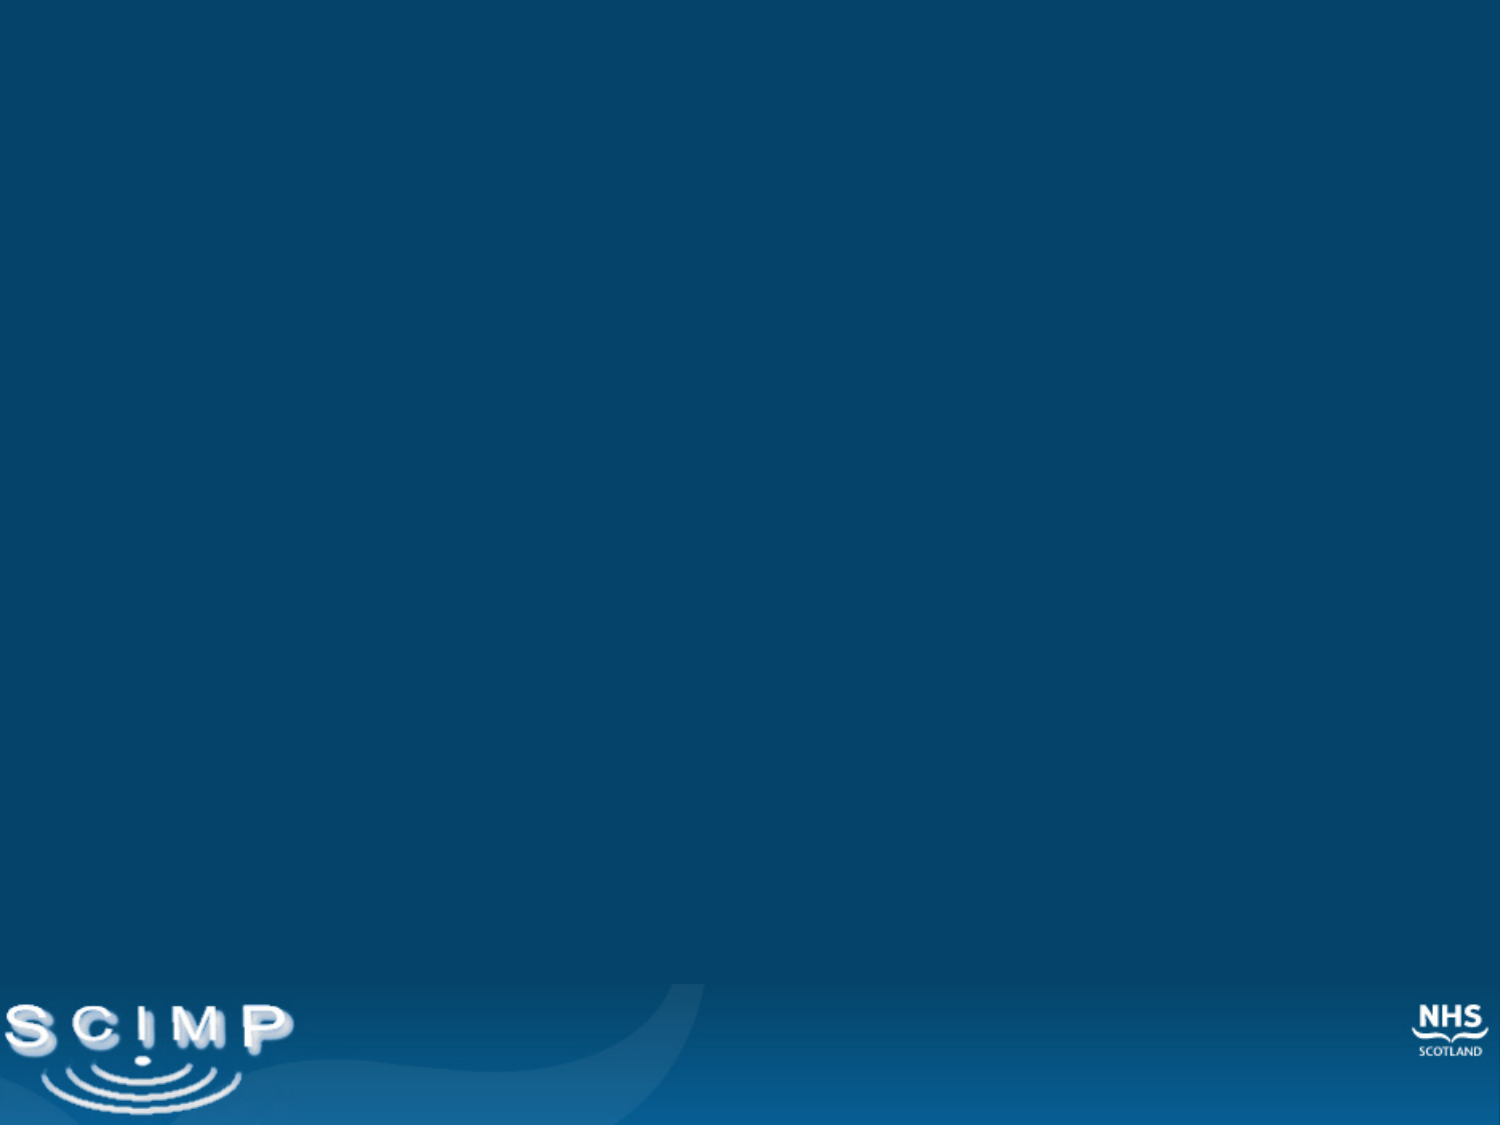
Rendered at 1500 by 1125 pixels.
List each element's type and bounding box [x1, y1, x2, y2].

picture [0, 984, 1500, 1125]
